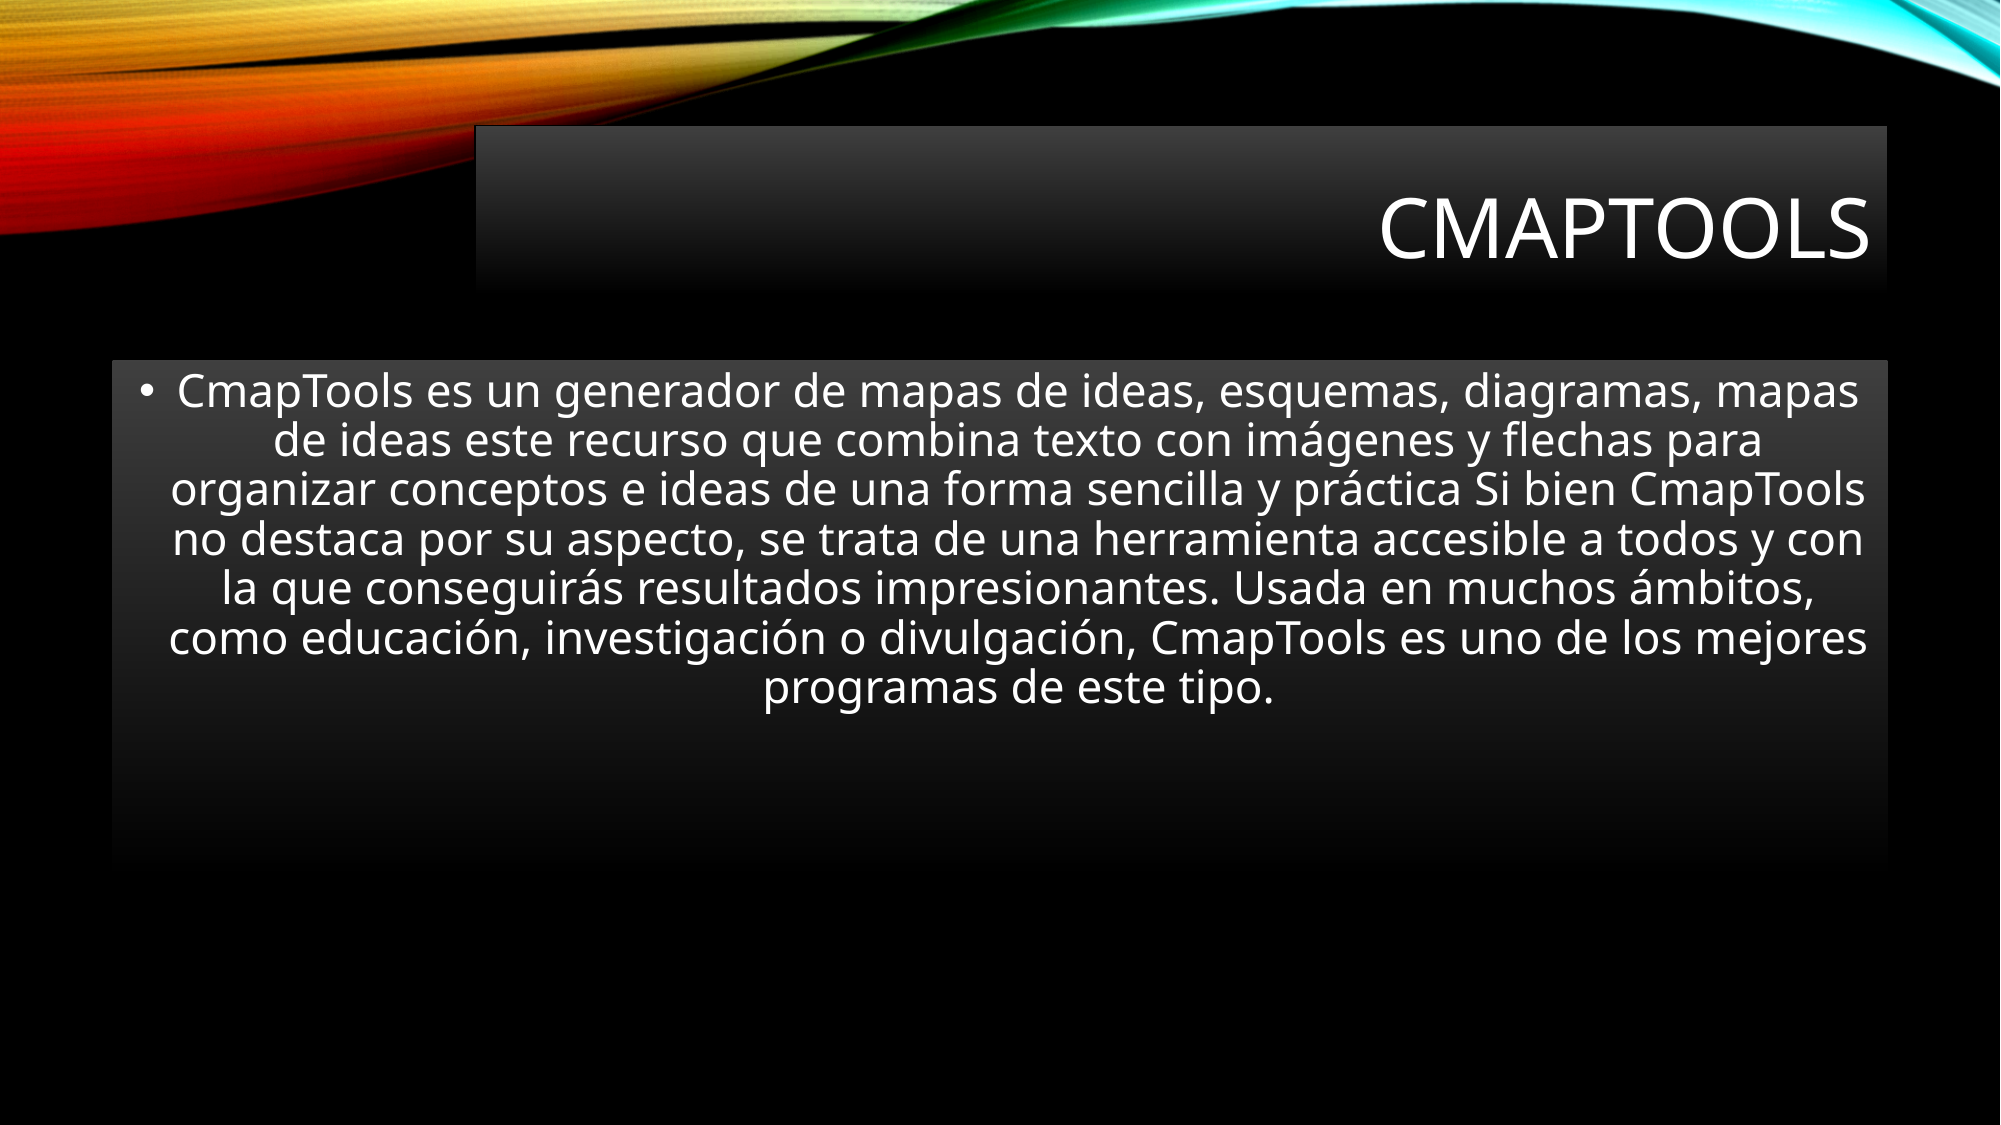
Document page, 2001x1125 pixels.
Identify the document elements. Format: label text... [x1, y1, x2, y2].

list CmapTools es un generador de mapas de ideas, esquemas, diagramas, mapas de ideas este recurso que combina texto con imágenes y flechas para organizar conceptos e ideas de una forma sencilla y práctica Si bien CmapTools no destaca por su aspecto, se trata de una herramienta accesible a todos y con la que conseguirás resultados impresionantes. Usada en muchos ámbitos, como educación, investigación o divulgación, CmapTools es uno de los mejores programas de este tipo. [112, 360, 1888, 1021]
title CMAPTOOLS [474, 125, 1888, 338]
picture [0, 0, 2000, 237]
